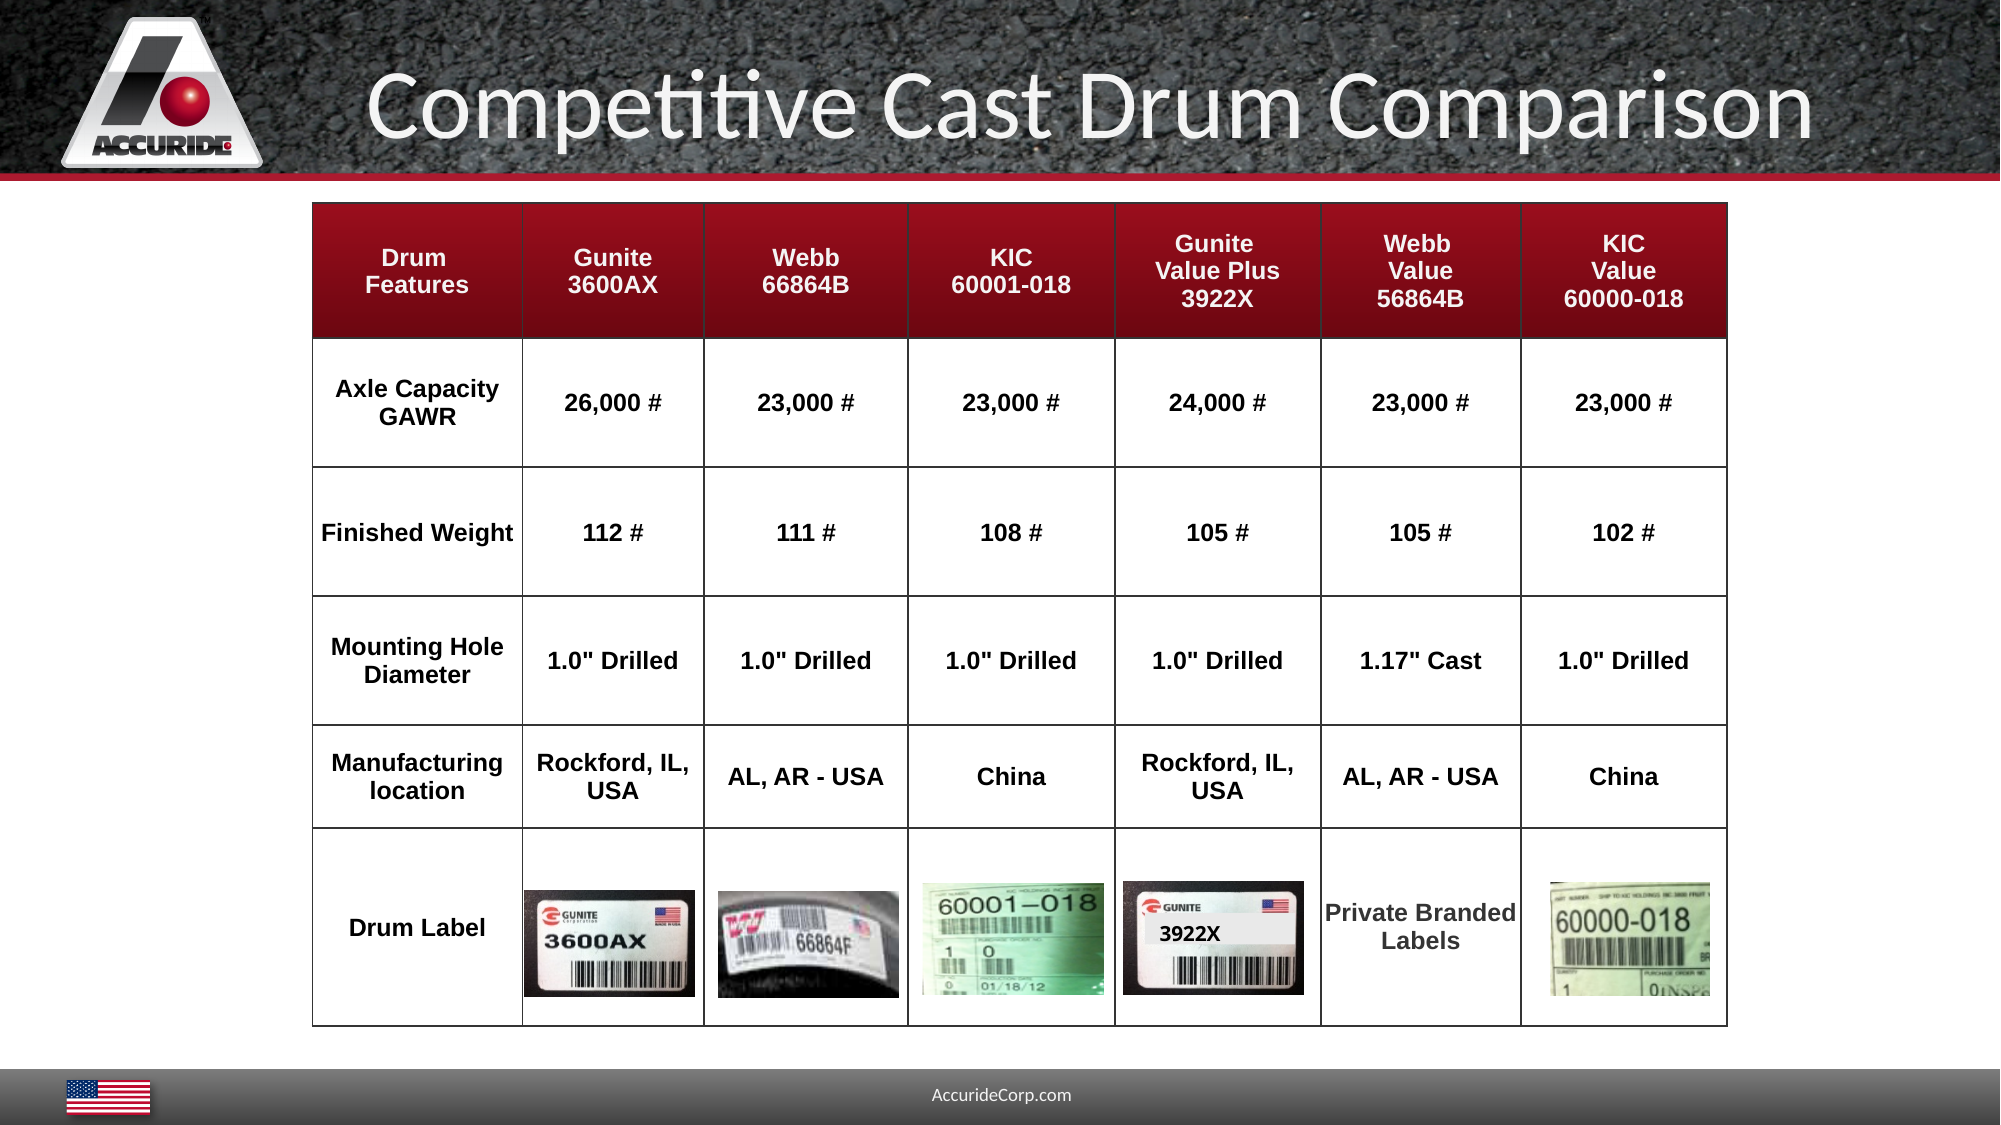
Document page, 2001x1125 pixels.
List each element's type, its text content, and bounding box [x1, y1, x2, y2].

picture [66, 1080, 150, 1115]
table_cell 23,000 # [909, 339, 1114, 466]
picture [524, 890, 695, 997]
table_cell AL, AR - USA [1322, 726, 1520, 827]
table_cell Private Branded Labels [1322, 829, 1520, 1025]
table_cell 24,000 # [1116, 339, 1320, 466]
table_cell 102 # [1522, 468, 1726, 595]
picture [1550, 882, 1711, 996]
table_header Drum Features [313, 204, 522, 337]
table_header Webb Value 56864B [1322, 204, 1520, 337]
table_cell Rockford, IL, USA [523, 726, 703, 827]
table_cell 1.0" Drilled [909, 597, 1114, 724]
table_cell Manufacturing location [313, 726, 522, 827]
table_cell 105 # [1322, 468, 1520, 595]
table_cell 26,000 # [523, 339, 703, 466]
table_cell China [1522, 726, 1726, 827]
table_cell 108 # [909, 468, 1114, 595]
table_cell [1522, 829, 1726, 1025]
table_cell 23,000 # [705, 339, 907, 466]
table_cell [1116, 829, 1320, 1025]
table_cell Finished Weight [313, 468, 522, 595]
table_cell China [909, 726, 1114, 827]
table_cell 112 # [523, 468, 703, 595]
table_cell Rockford, IL, USA [1116, 726, 1320, 827]
table_cell [523, 829, 703, 1025]
table_cell 23,000 # [1522, 339, 1726, 466]
table_header KIC 60001-018 [909, 204, 1114, 337]
picture [1123, 881, 1305, 995]
picture [718, 891, 900, 998]
picture [922, 883, 1105, 995]
table_cell 1.0" Drilled [705, 597, 907, 724]
table_cell 1.0" Drilled [1116, 597, 1320, 724]
table_cell 1.0" Drilled [1522, 597, 1726, 724]
table_cell 111 # [705, 468, 907, 595]
table_cell 1.17" Cast [1322, 597, 1520, 724]
table_header Gunite 3600AX [523, 204, 703, 337]
table_cell 23,000 # [1322, 339, 1520, 466]
table_header KIC Value 60000-018 [1522, 204, 1726, 337]
table_cell [909, 829, 1114, 1025]
table_header Webb 66864B [705, 204, 907, 337]
table_header Gunite Value Plus 3922X [1116, 204, 1320, 337]
table_cell Mounting Hole Diameter [313, 597, 522, 724]
table_cell 105 # [1116, 468, 1320, 595]
table_cell Axle Capacity GAWR [313, 339, 522, 466]
table_cell AL, AR - USA [705, 726, 907, 827]
table_cell 1.0" Drilled [523, 597, 703, 724]
picture [0, 0, 2000, 173]
table_cell Drum Label [313, 829, 522, 1025]
table_cell [705, 829, 907, 1025]
title Competitive Cast Drum Comparison [343, 38, 1840, 159]
